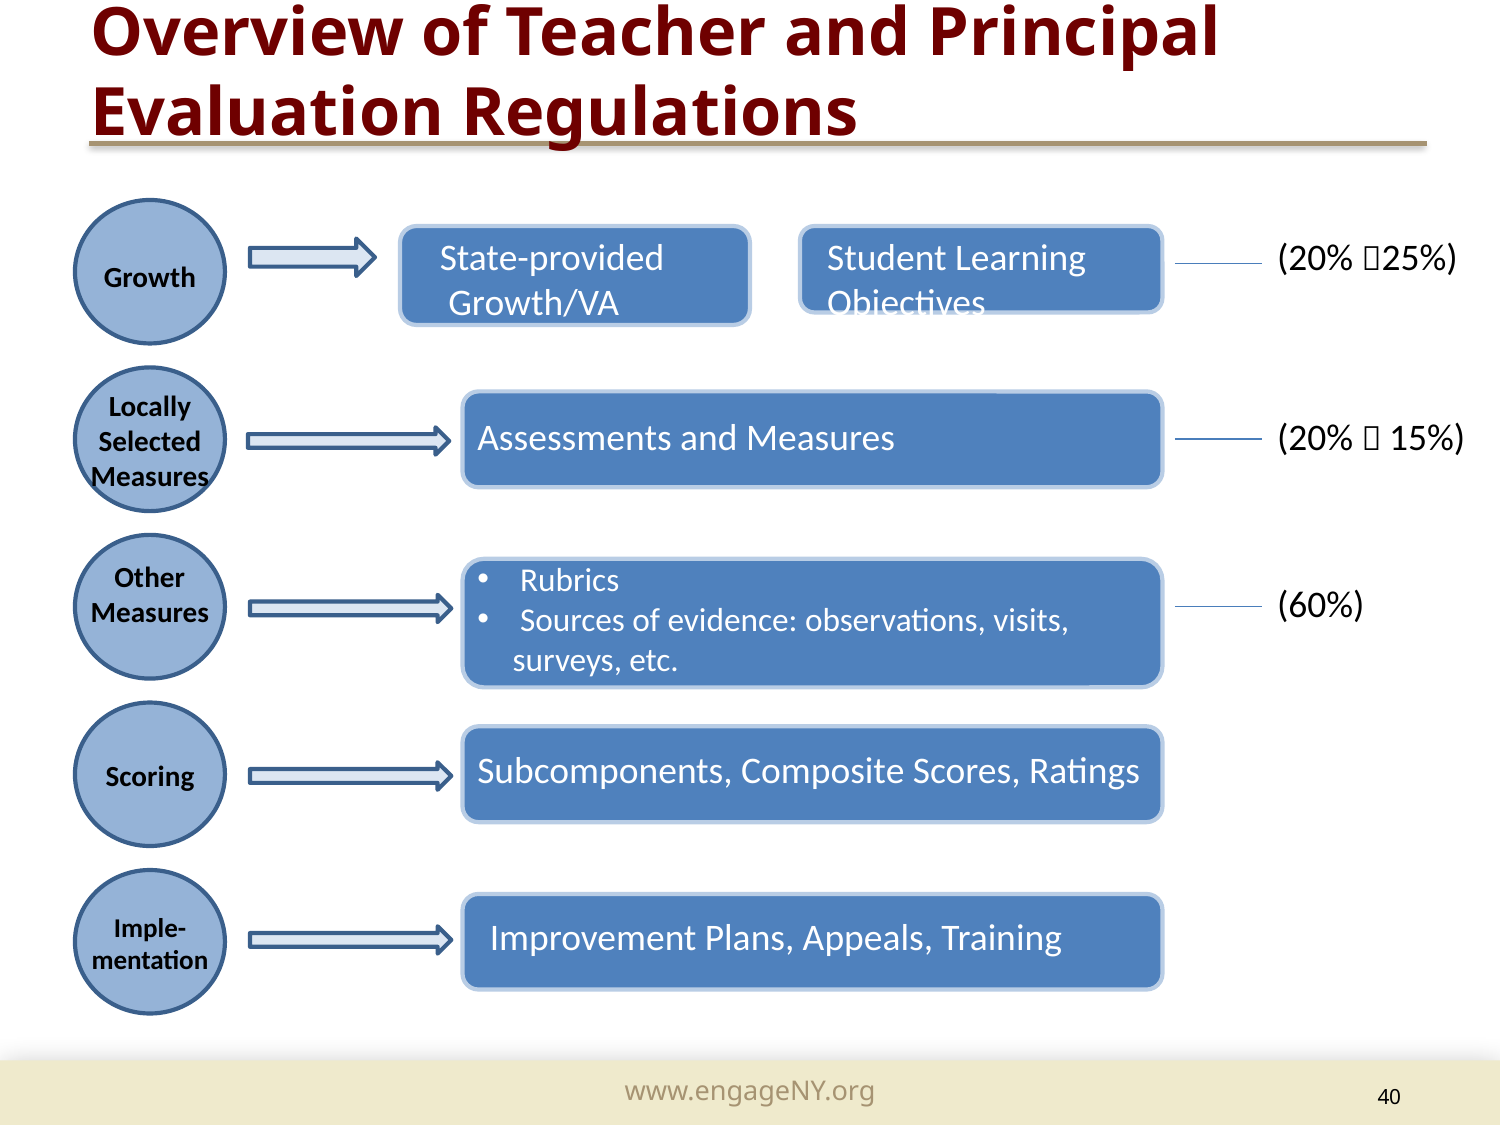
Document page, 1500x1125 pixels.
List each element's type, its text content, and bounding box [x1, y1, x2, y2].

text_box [74, 199, 1500, 1014]
title Overview of Teacher and Principal Evaluation Regulations [75, 0, 1425, 163]
slide_number 40 [1287, 1050, 1425, 1121]
